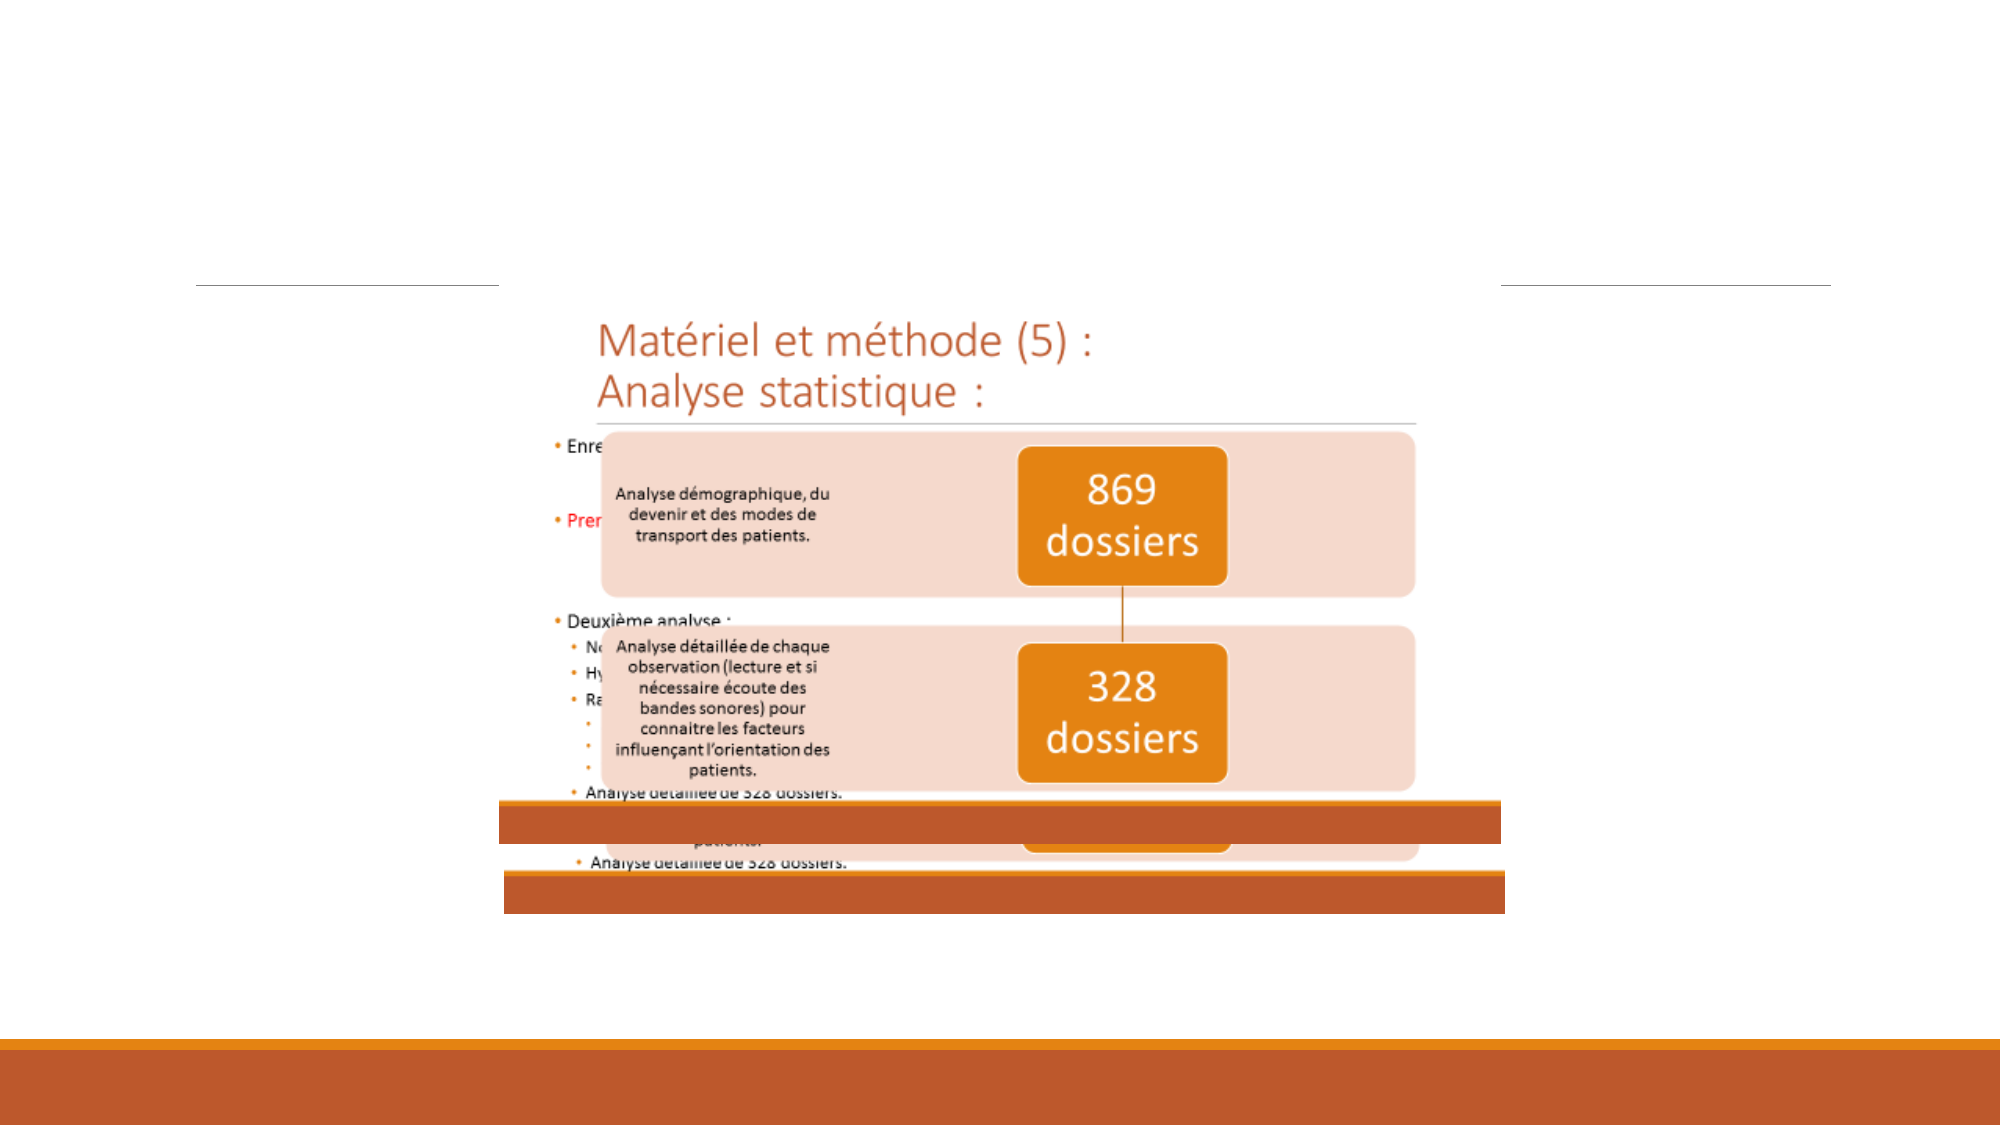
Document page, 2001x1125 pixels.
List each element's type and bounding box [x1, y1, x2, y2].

picture [499, 280, 1501, 845]
list [504, 848, 1506, 915]
